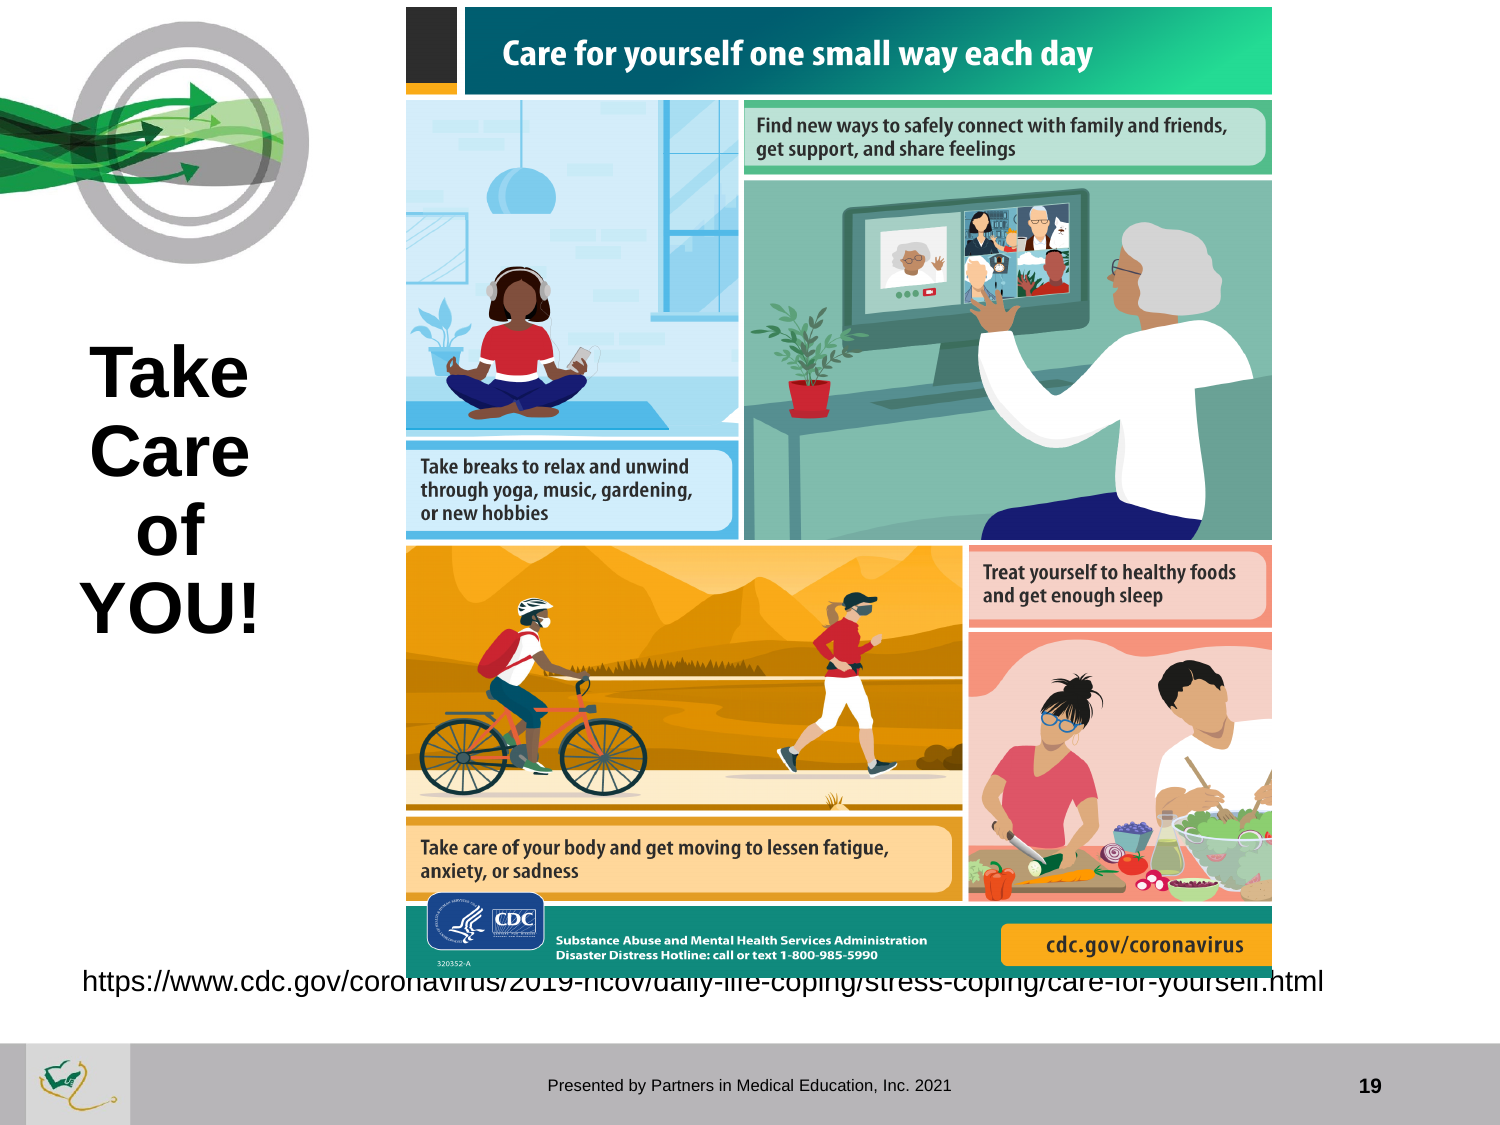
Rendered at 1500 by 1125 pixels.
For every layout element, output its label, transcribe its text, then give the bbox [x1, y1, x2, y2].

list https://www.cdc.gov/coronavirus/2019-ncov/daily-life-coping/stress-coping/care-for-yourself.html [56, 951, 1444, 1055]
title Take Care of YOU! [53, 307, 288, 677]
slide_number 19 [1059, 1055, 1397, 1116]
picture [0, 0, 1500, 1125]
footer Presented by Partners in Medical Education, Inc. 2021 [496, 1054, 1004, 1115]
